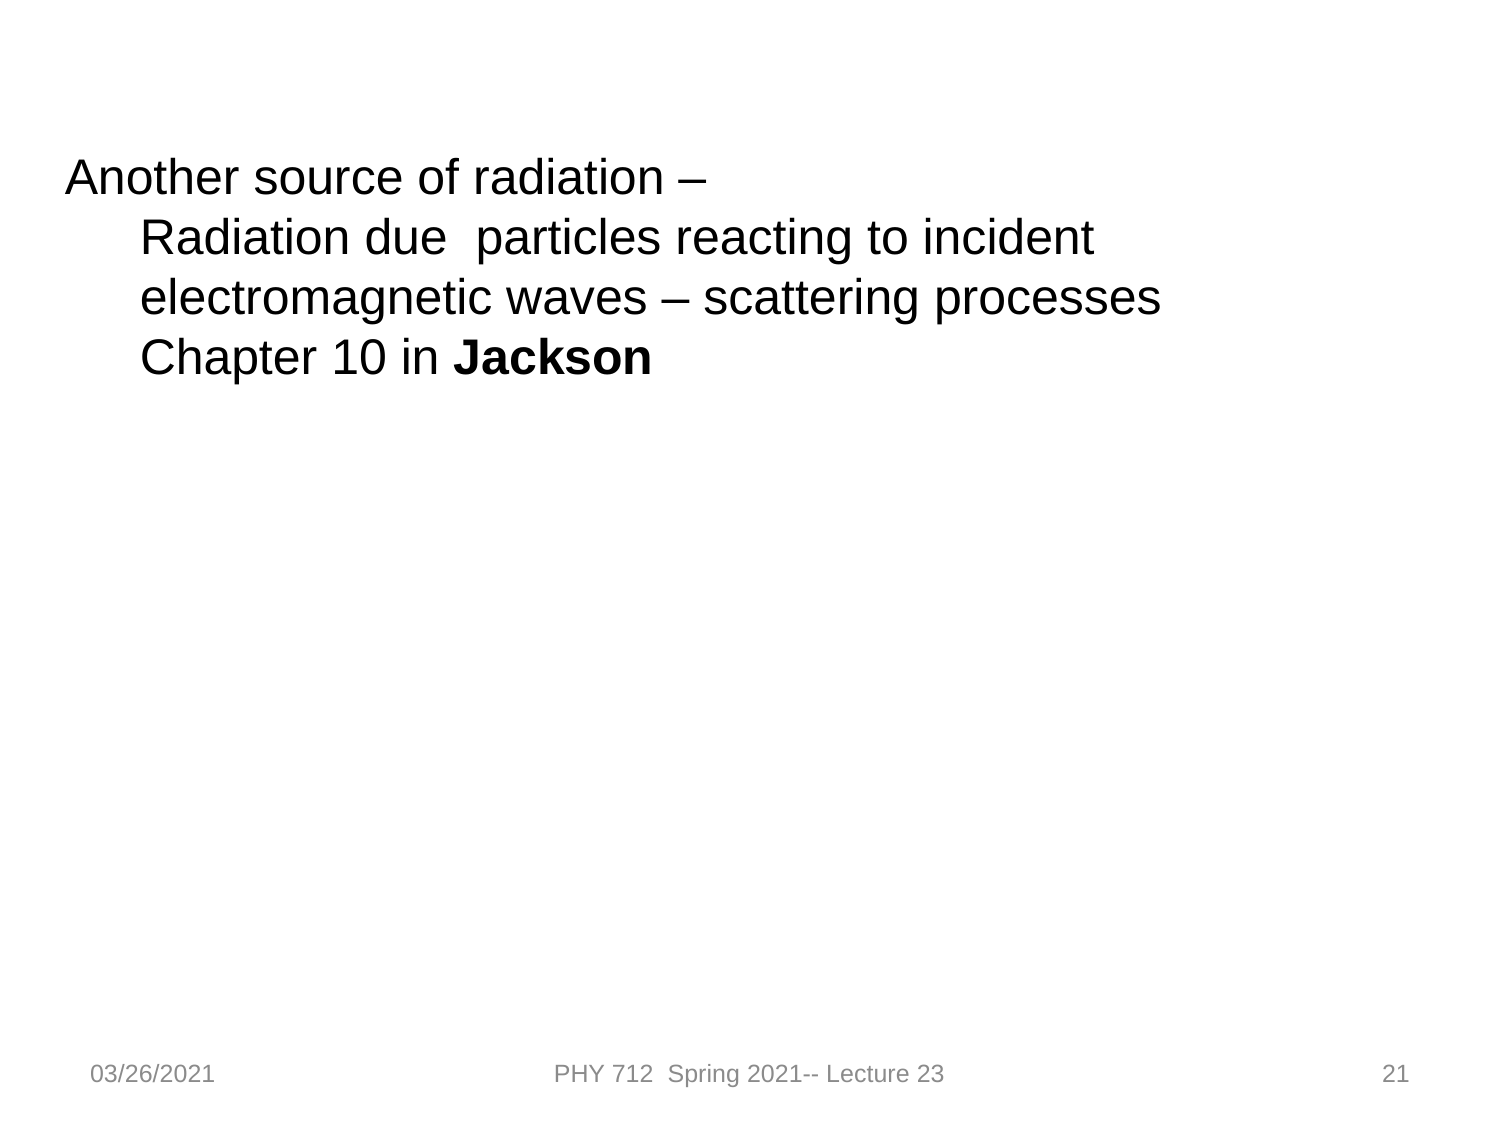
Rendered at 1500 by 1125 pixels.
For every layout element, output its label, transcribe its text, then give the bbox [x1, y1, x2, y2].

footer PHY 712 Spring 2021-- Lecture 23 [512, 1042, 988, 1103]
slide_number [75, 1042, 425, 1103]
text_box Another source of radiation – Radiation due particles reacting to incident electromagnetic waves – scattering processes Chapter 10 in Jackson [50, 137, 1200, 393]
slide_number 21 [1074, 1042, 1425, 1103]
